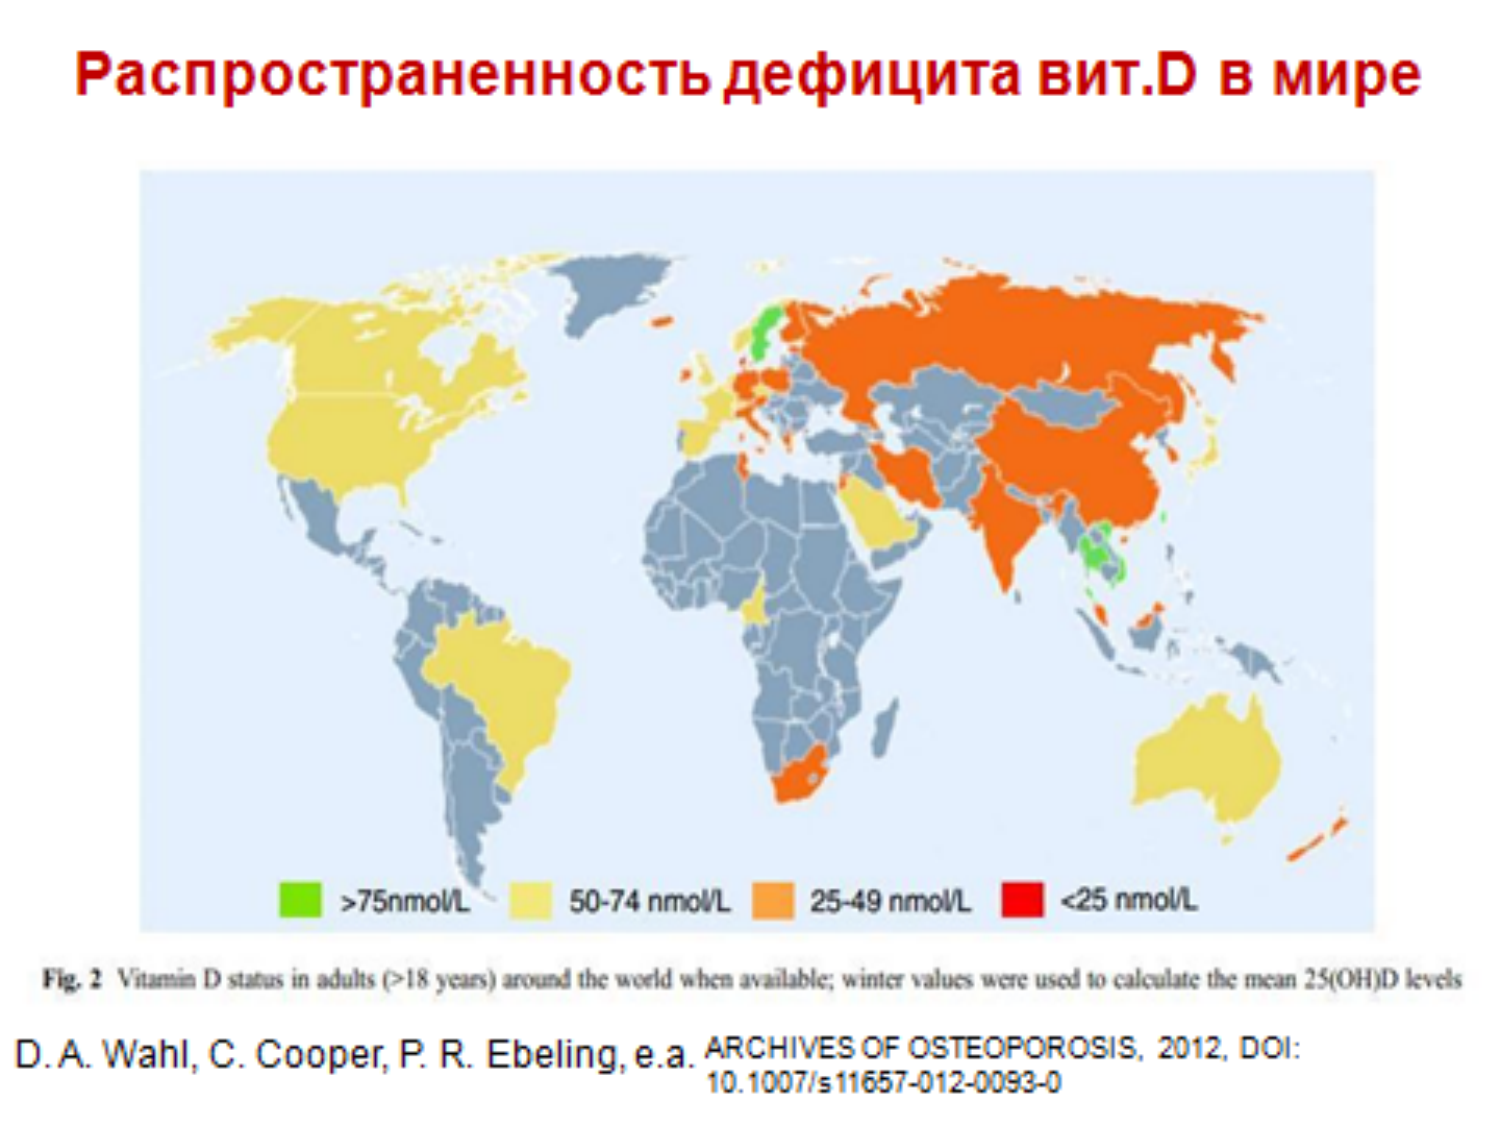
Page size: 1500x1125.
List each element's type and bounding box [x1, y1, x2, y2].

list [0, 0, 1500, 1125]
